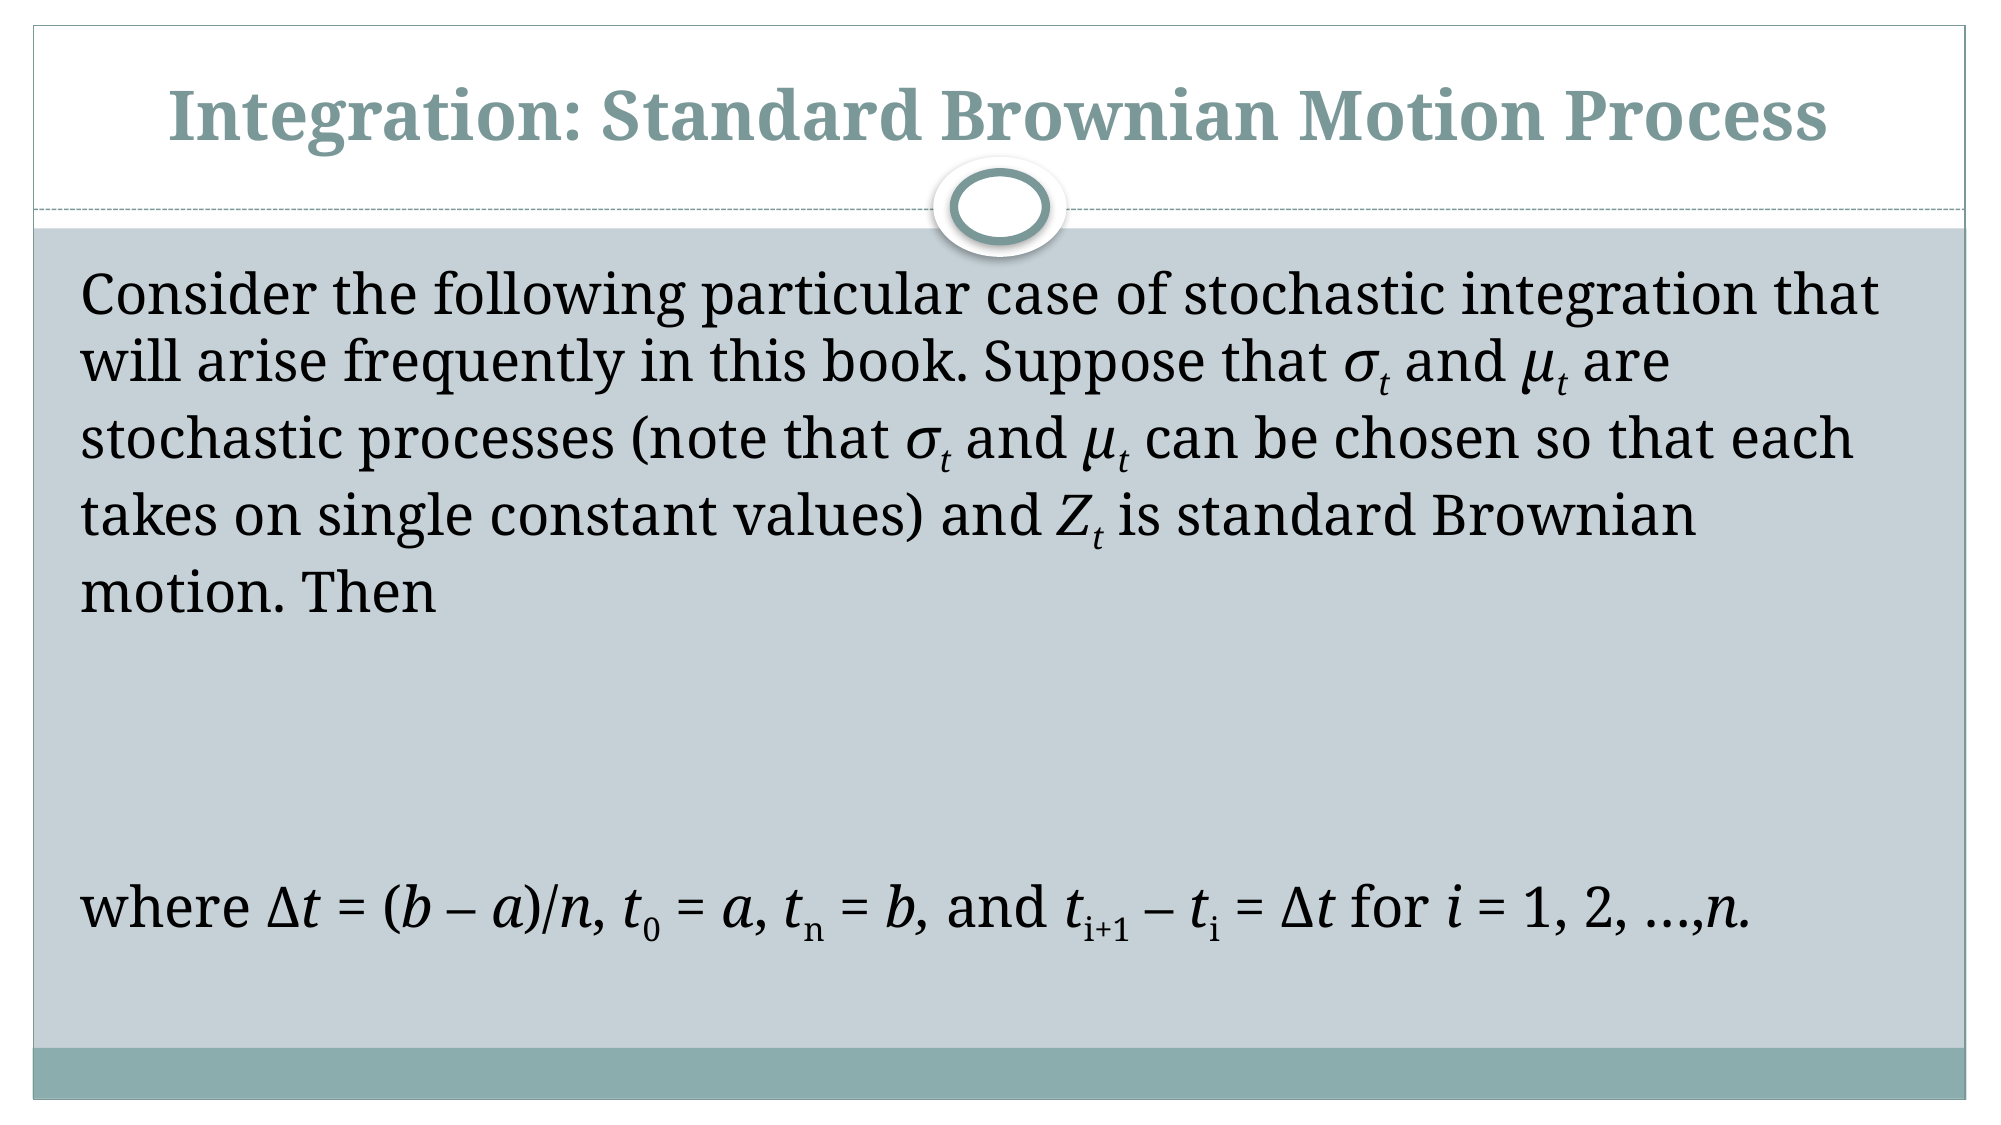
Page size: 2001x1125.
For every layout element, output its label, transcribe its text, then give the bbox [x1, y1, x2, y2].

title Integration: Standard Brownian Motion Process [66, 37, 1933, 162]
